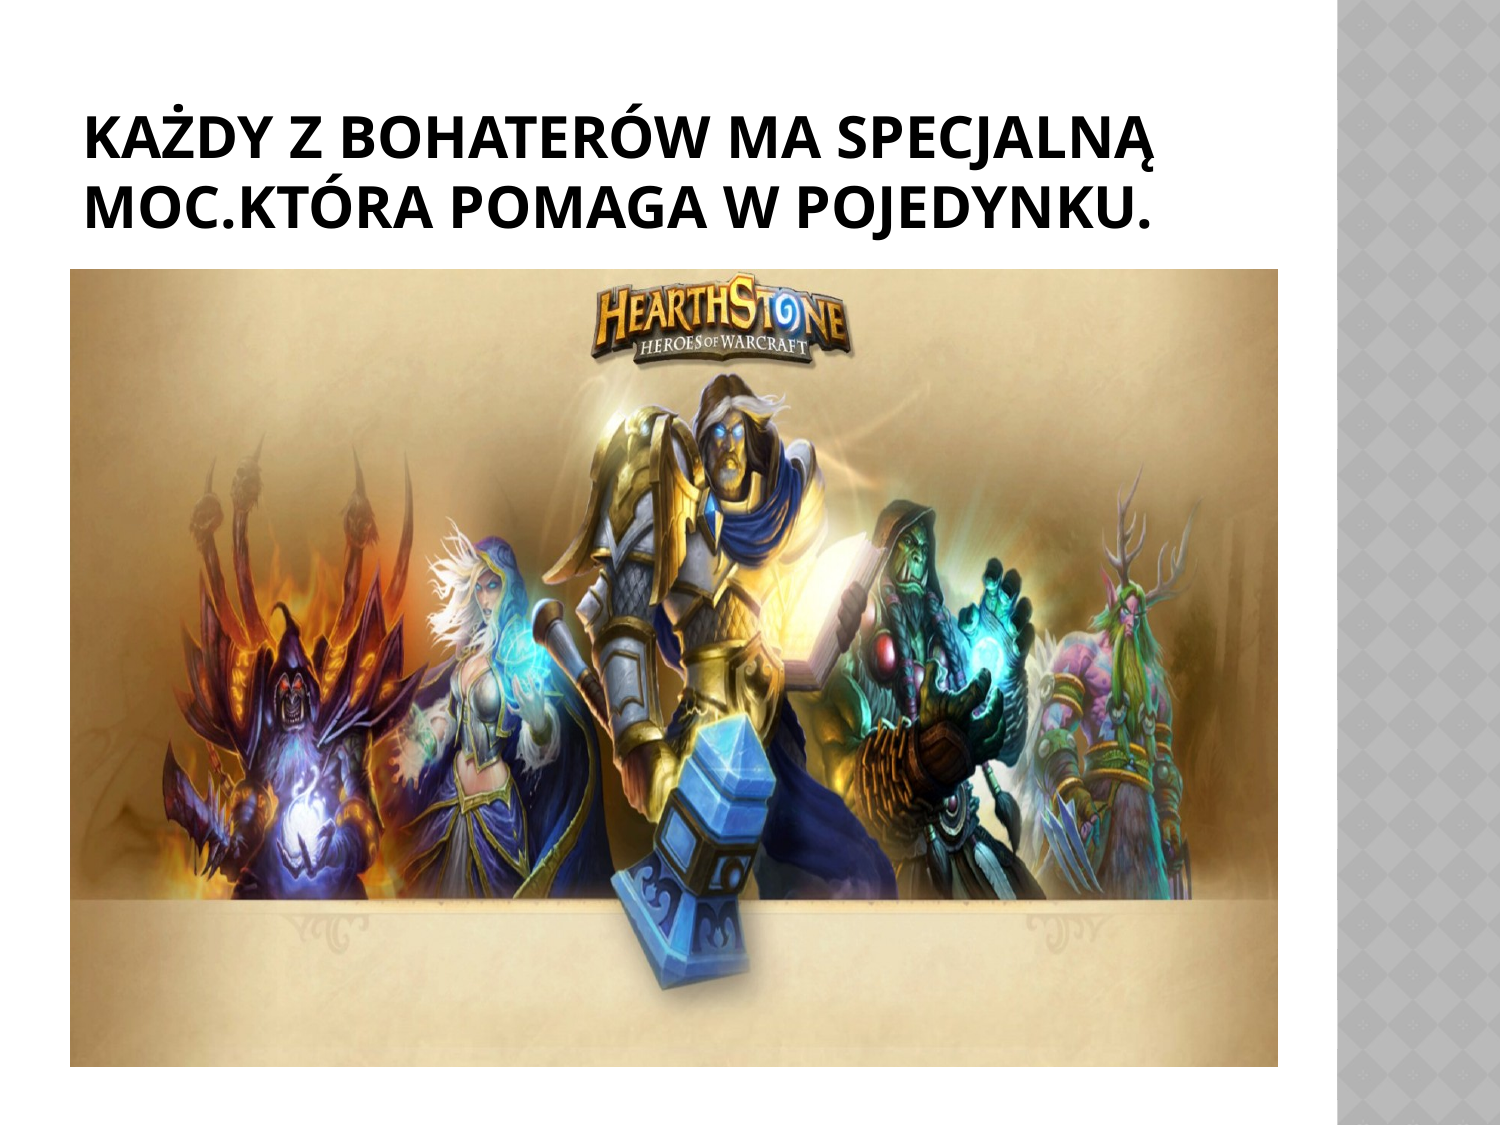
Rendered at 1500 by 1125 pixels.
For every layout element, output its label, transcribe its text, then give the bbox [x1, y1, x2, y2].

picture [69, 269, 1278, 1067]
title Każdy z bohaterów ma specjalną moc.Która pomaga w Pojedynku. [75, 52, 1263, 240]
